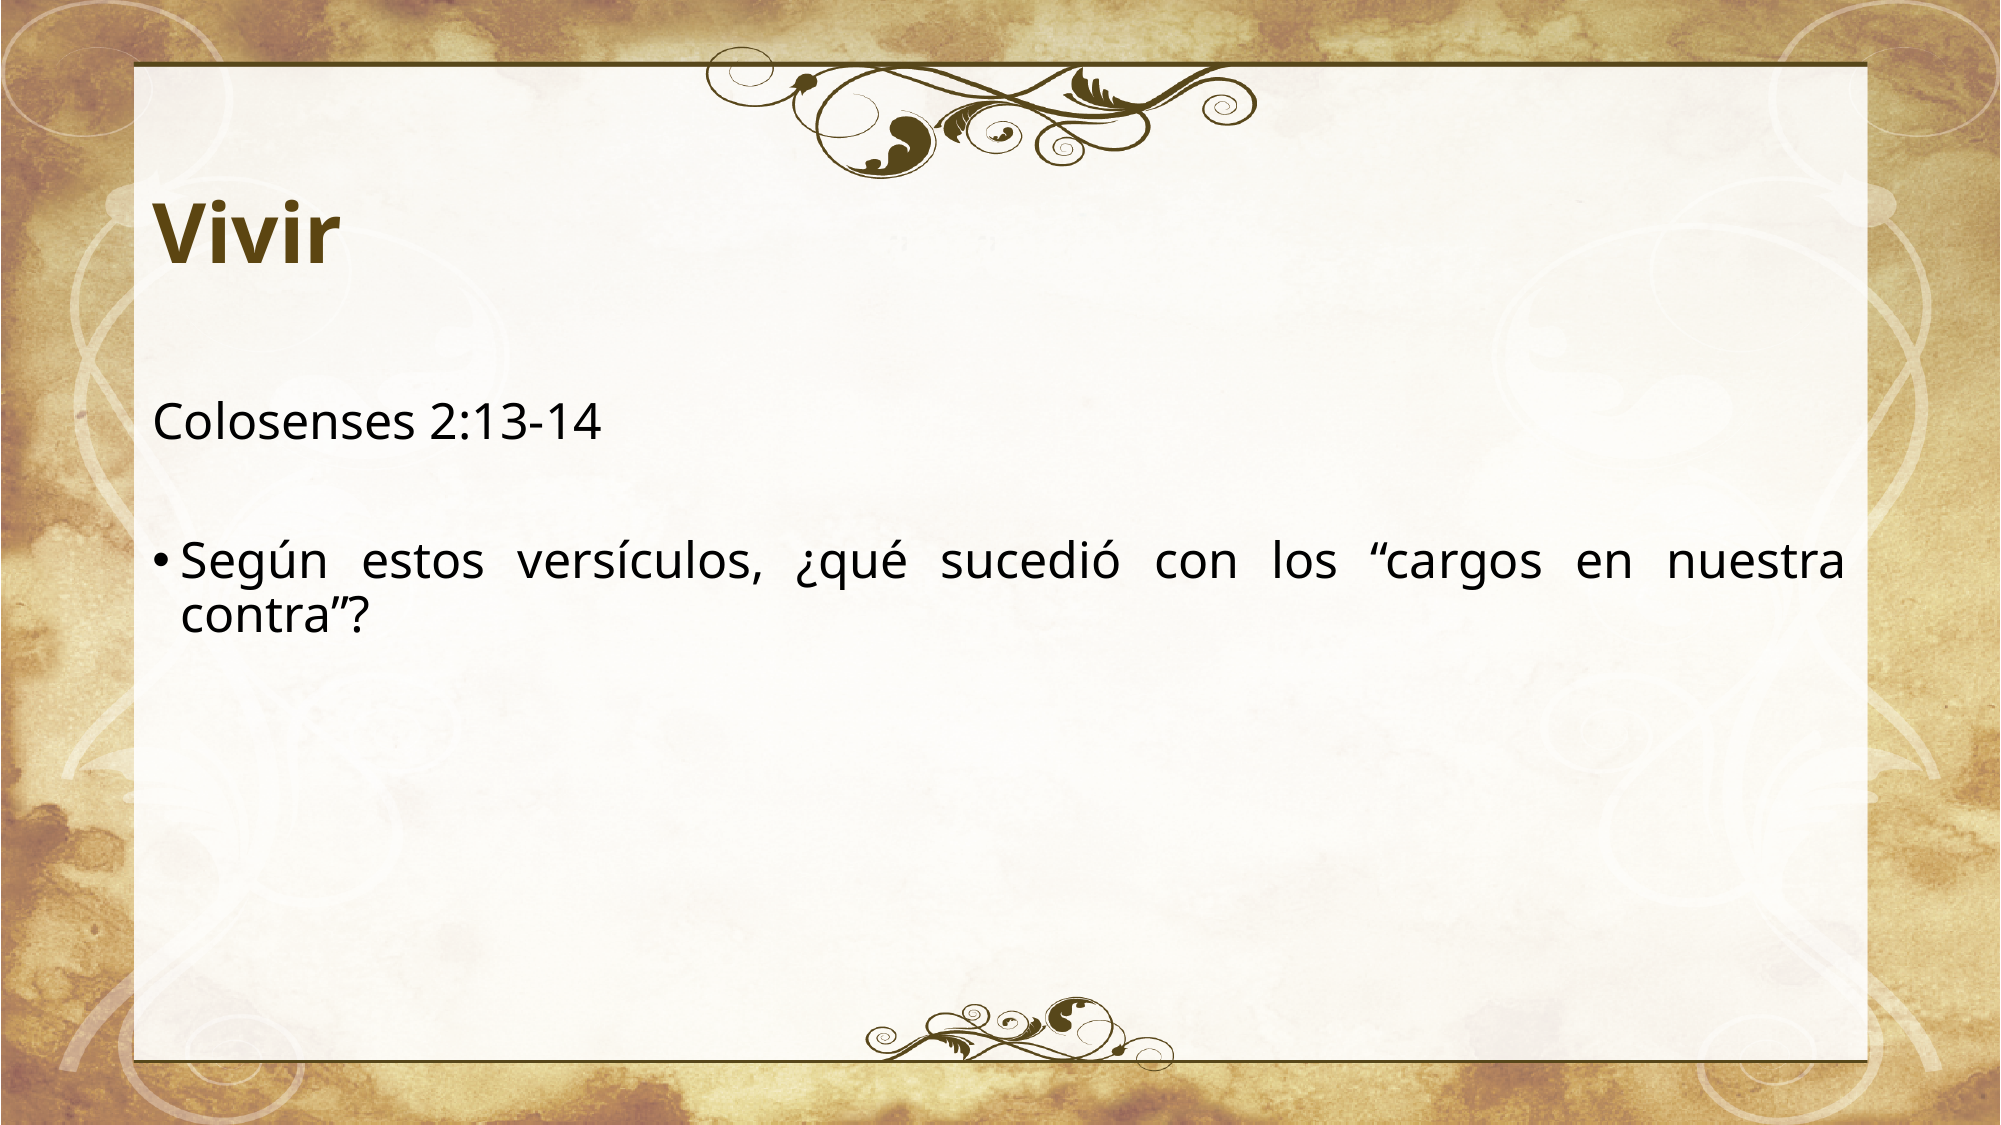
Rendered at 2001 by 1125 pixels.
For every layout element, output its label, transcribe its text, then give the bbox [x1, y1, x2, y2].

list Colosenses 2:13-14 Según estos versículos, ¿qué sucedió con los “cargos en nuestra contra”? [137, 388, 1863, 1014]
picture [0, 0, 2000, 1125]
title Vivir [137, 127, 1863, 345]
